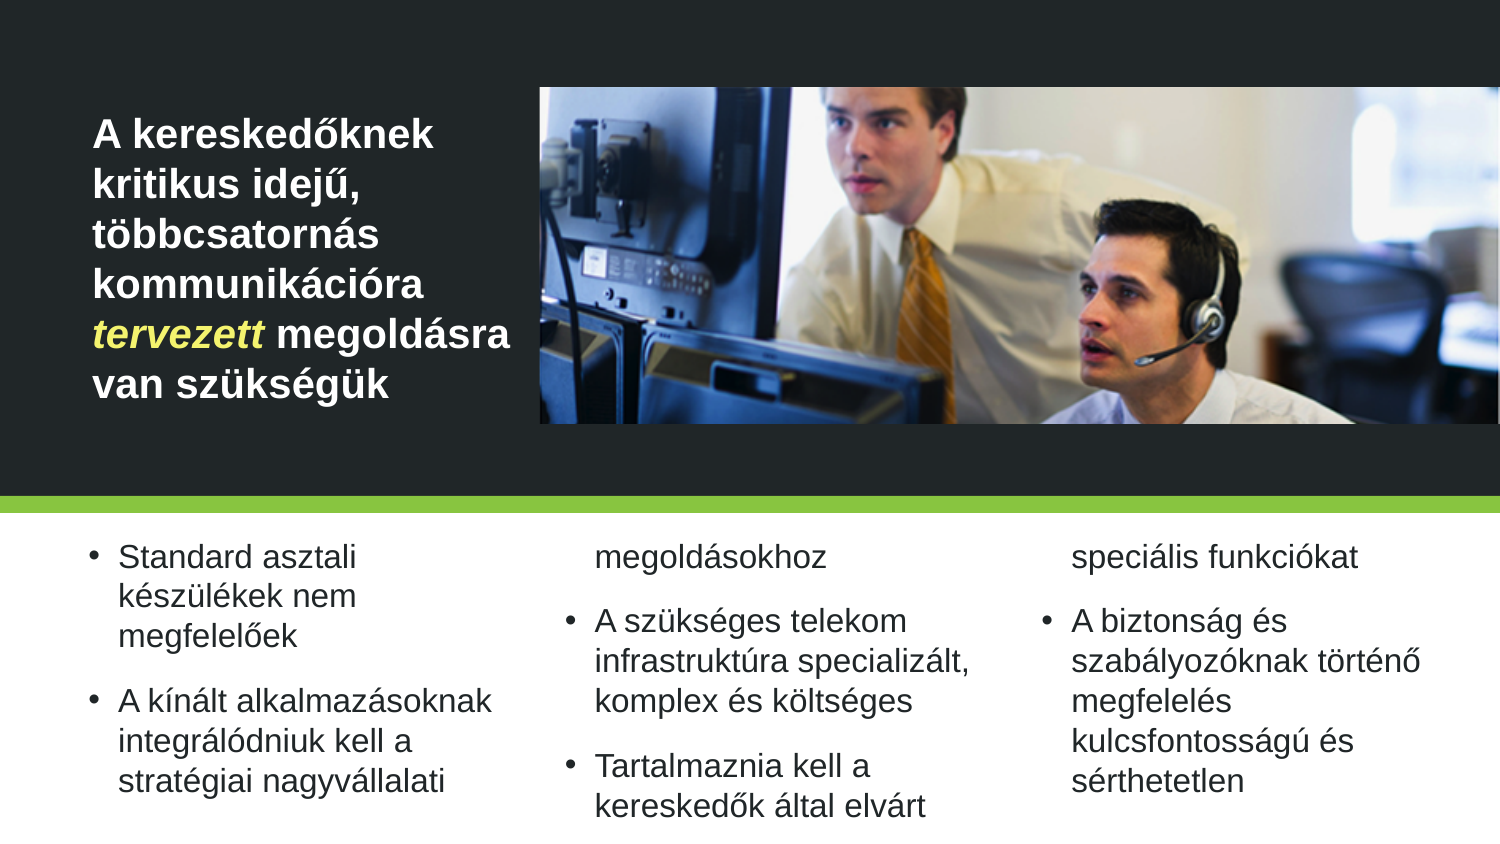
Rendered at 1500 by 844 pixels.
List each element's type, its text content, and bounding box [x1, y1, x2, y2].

text_box A kereskedőknek kritikus idejű, többcsatornás kommunikációra tervezett megoldásra van szükségük [62, 77, 540, 219]
text_box Standard asztali készülékek nem megfelelőek A kínált alkalmazásoknak integrálódniuk kell a stratégiai nagyvállalati megoldásokhoz A szükséges telekom infrastruktúra specializált, komplex és költséges Tartalmaznia kell a kereskedők által elvárt speciális funkciókat A biztonság és szabályozóknak történő megfelelés kulcsfontosságú és sérthetetlen [88, 534, 1459, 832]
text_box [0, 0, 1500, 494]
text_box [0, 494, 1500, 515]
picture [539, 87, 1500, 424]
text_box [0, 521, 1500, 844]
